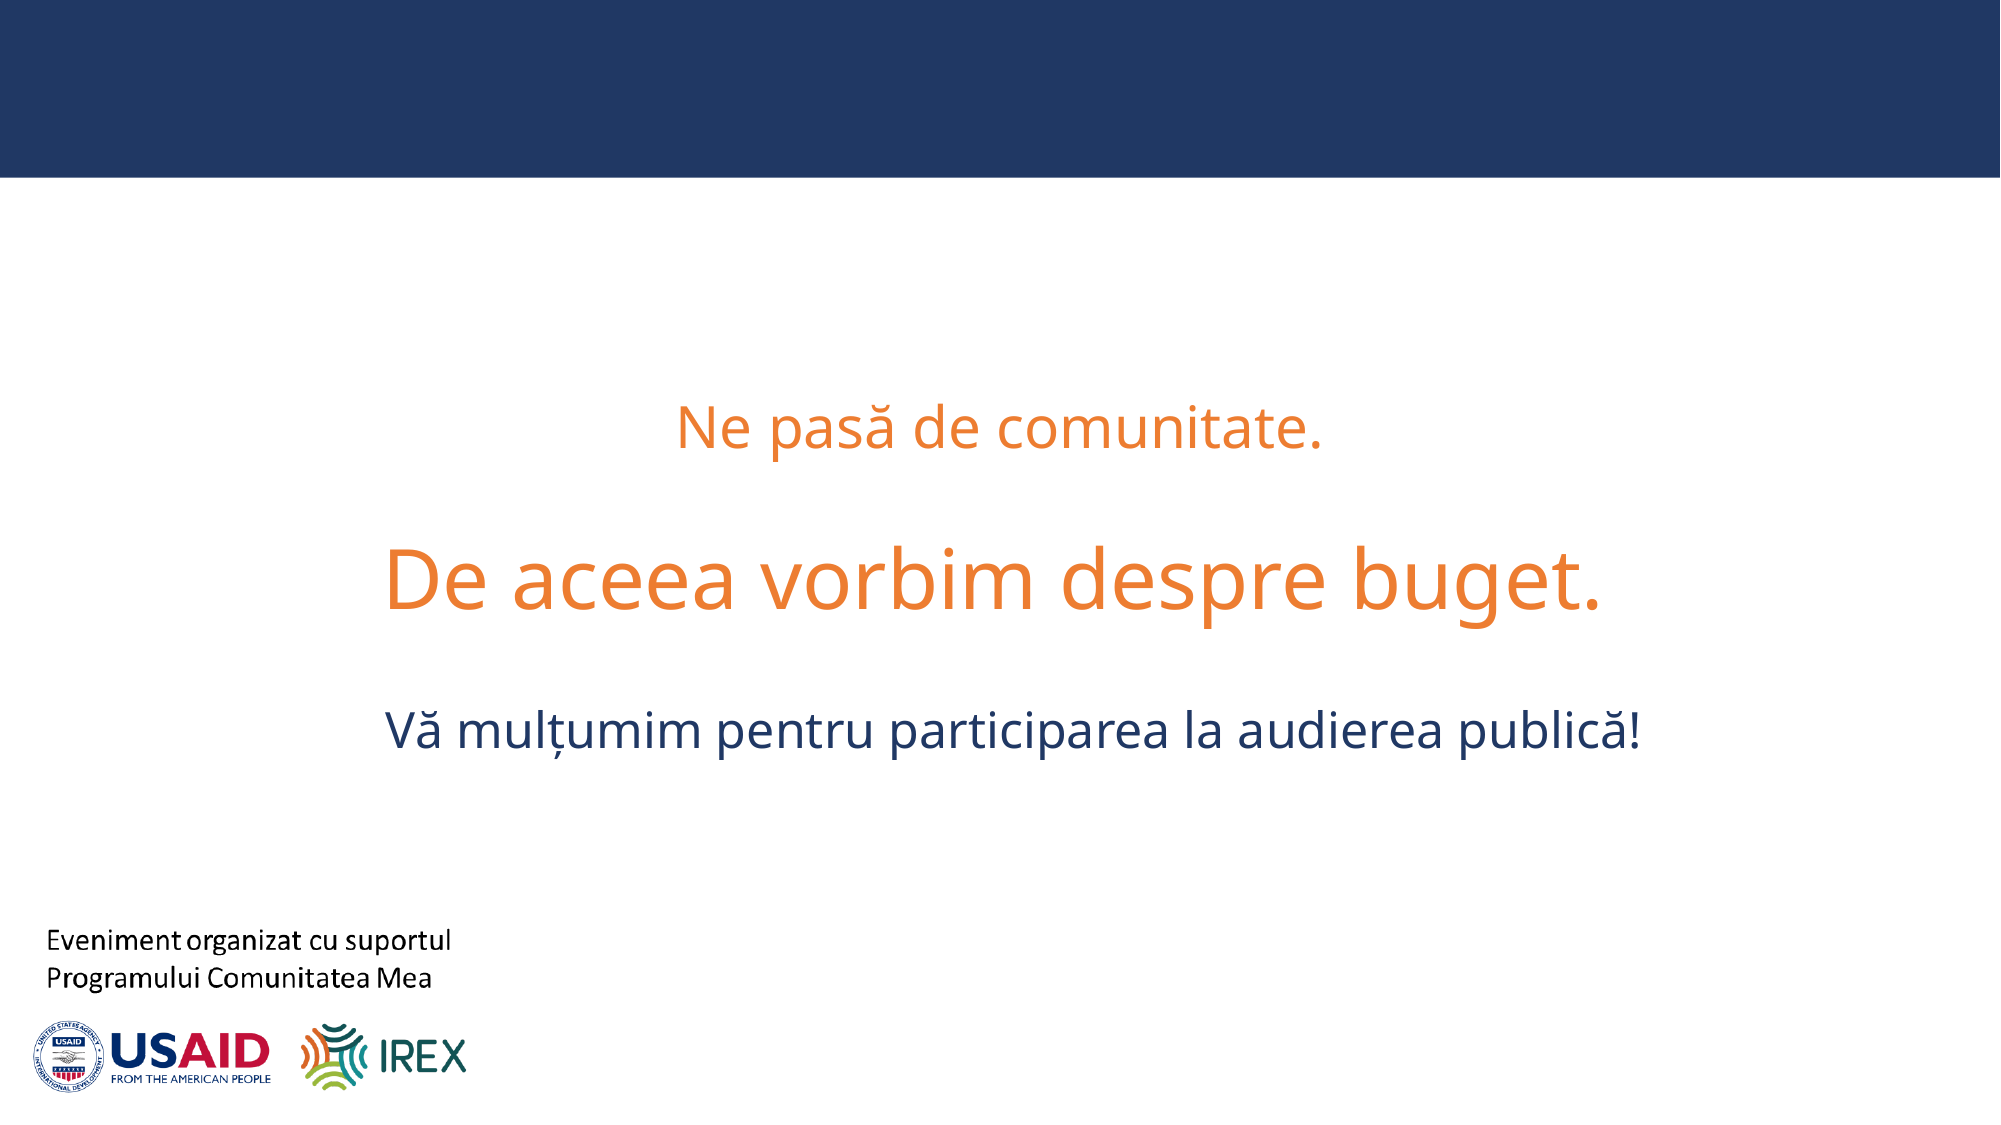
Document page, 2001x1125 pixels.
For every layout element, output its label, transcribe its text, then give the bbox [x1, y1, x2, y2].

picture [26, 909, 482, 1106]
text_box Ne pasă de comunitate. [500, 382, 1500, 468]
text_box De aceea vorbim despre buget. [25, 529, 1975, 636]
title Vă mulțumim pentru participarea la audierea publică! [39, 697, 1989, 804]
text_box [0, 0, 2000, 179]
